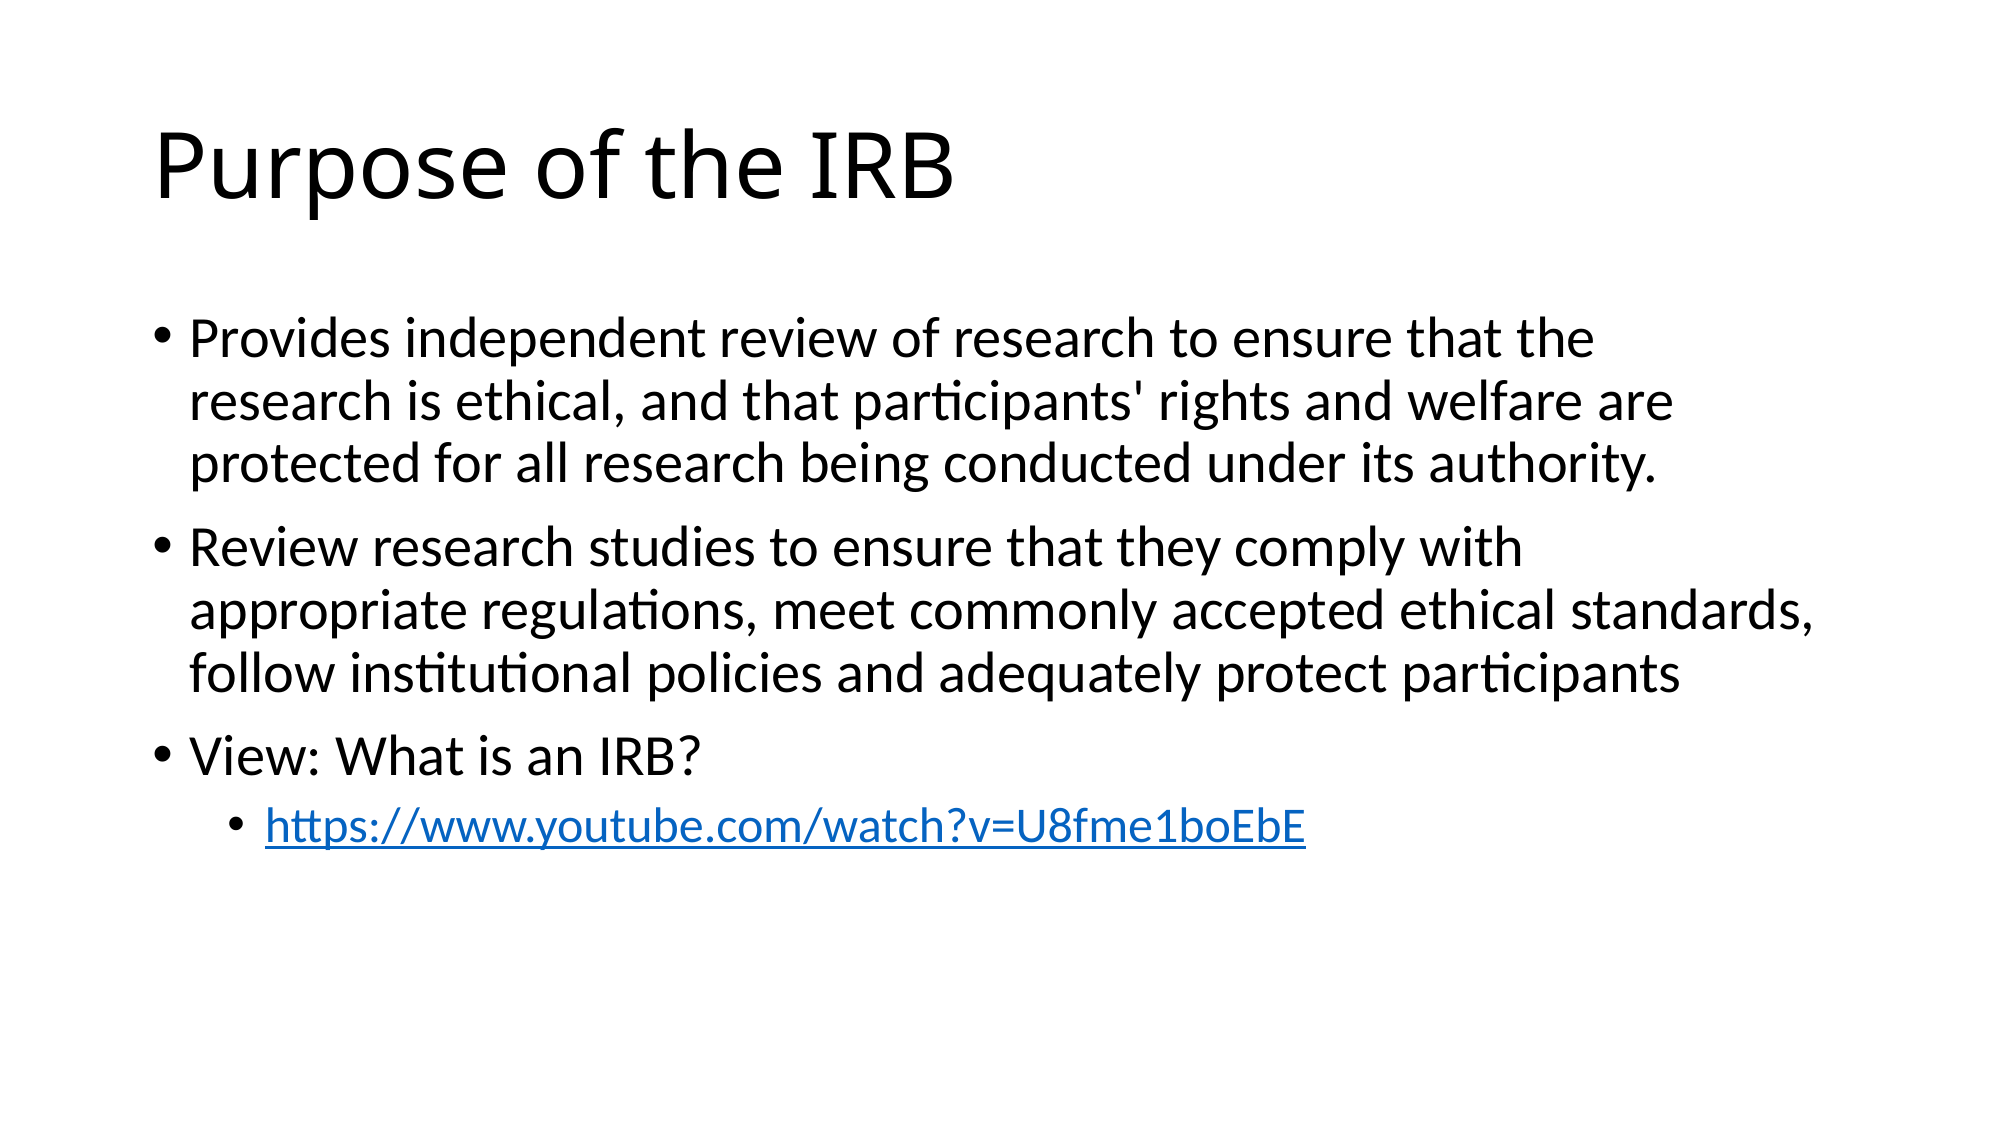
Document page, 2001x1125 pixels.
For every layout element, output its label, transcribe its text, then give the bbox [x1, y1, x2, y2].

list Provides independent review of research to ensure that the research is ethical, and that participants' rights and welfare are protected for all research being conducted under its authority. Review research studies to ensure that they comply with appropriate regulations, meet commonly accepted ethical standards, follow institutional policies and adequately protect participants View: What is an IRB? https://www.youtube.com/watch?v=U8fme1boEbE [137, 299, 1863, 1014]
title Purpose of the IRB [137, 59, 1863, 278]
